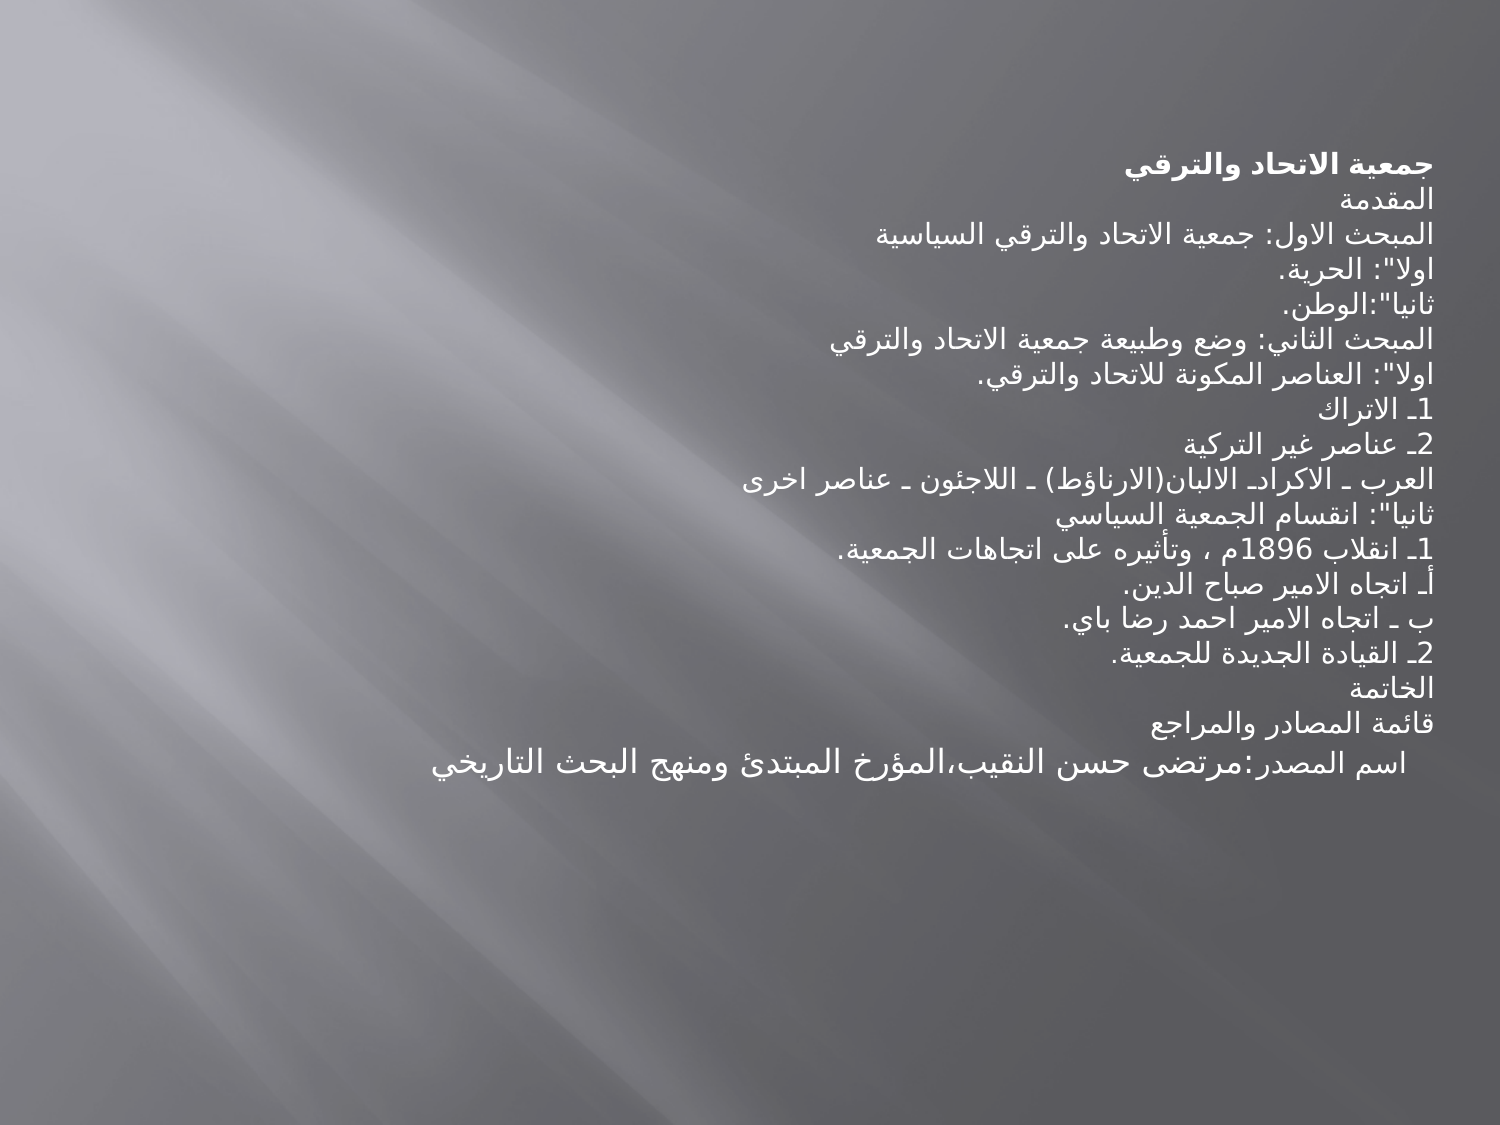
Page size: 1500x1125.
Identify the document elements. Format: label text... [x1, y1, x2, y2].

text_box جمعية الاتحاد والترقي المقدمة المبحث الاول: جمعية الاتحاد والترقي السياسية اولا": الحرية. ثانيا":الوطن. المبحث الثاني: وضع وطبيعة جمعية الاتحاد والترقي اولا": العناصر المكونة للاتحاد والترقي. 1ـ الاتراك 2ـ عناصر غير التركية العرب ـ الاكرادـ الالبان(الارناؤط) ـ اللاجئون ـ عناصر اخرى ثانيا": انقسام الجمعية السياسي 1ـ انقلاب 1896م ، وتأثيره على اتجاهات الجمعية. أـ اتجاه الامير صباح الدين. ب ـ اتجاه الامير احمد رضا باي. 2ـ القيادة الجديدة للجمعية. الخاتمة قائمة المصادر والمراجع اسم المصدر:مرتضى حسن النقيب،المؤرخ المبتدئ ومنهج البحث التاريخي [112, 137, 1450, 788]
